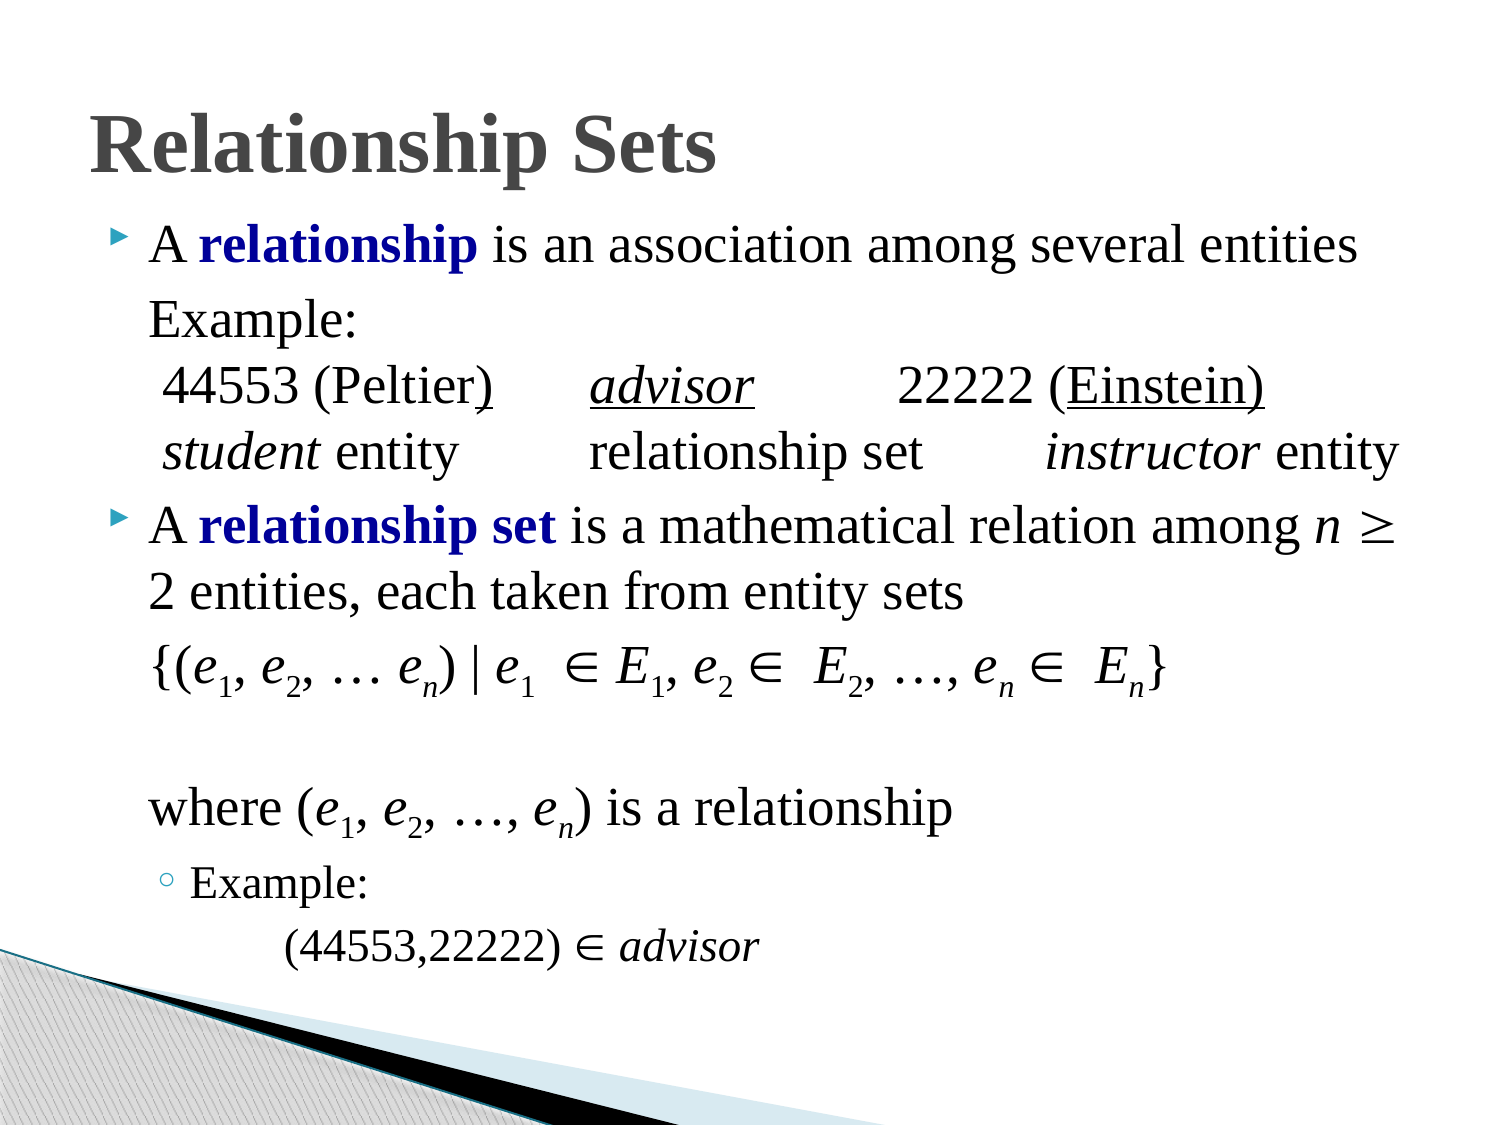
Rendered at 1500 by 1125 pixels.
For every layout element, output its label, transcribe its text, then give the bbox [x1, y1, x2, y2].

title Relationship Sets [75, 45, 1425, 200]
list A relationship is an association among several entities Example: 44553 (Peltier) advisor 22222 (Einstein) student entity relationship set instructor entity A relationship set is a mathematical relation among n  2 entities, each taken from entity sets {(e1, e2, … en) | e1  E1, e2  E2, …, en  En} where (e1, e2, …, en) is a relationship Example: (44553,22222)  advisor [75, 200, 1428, 1001]
